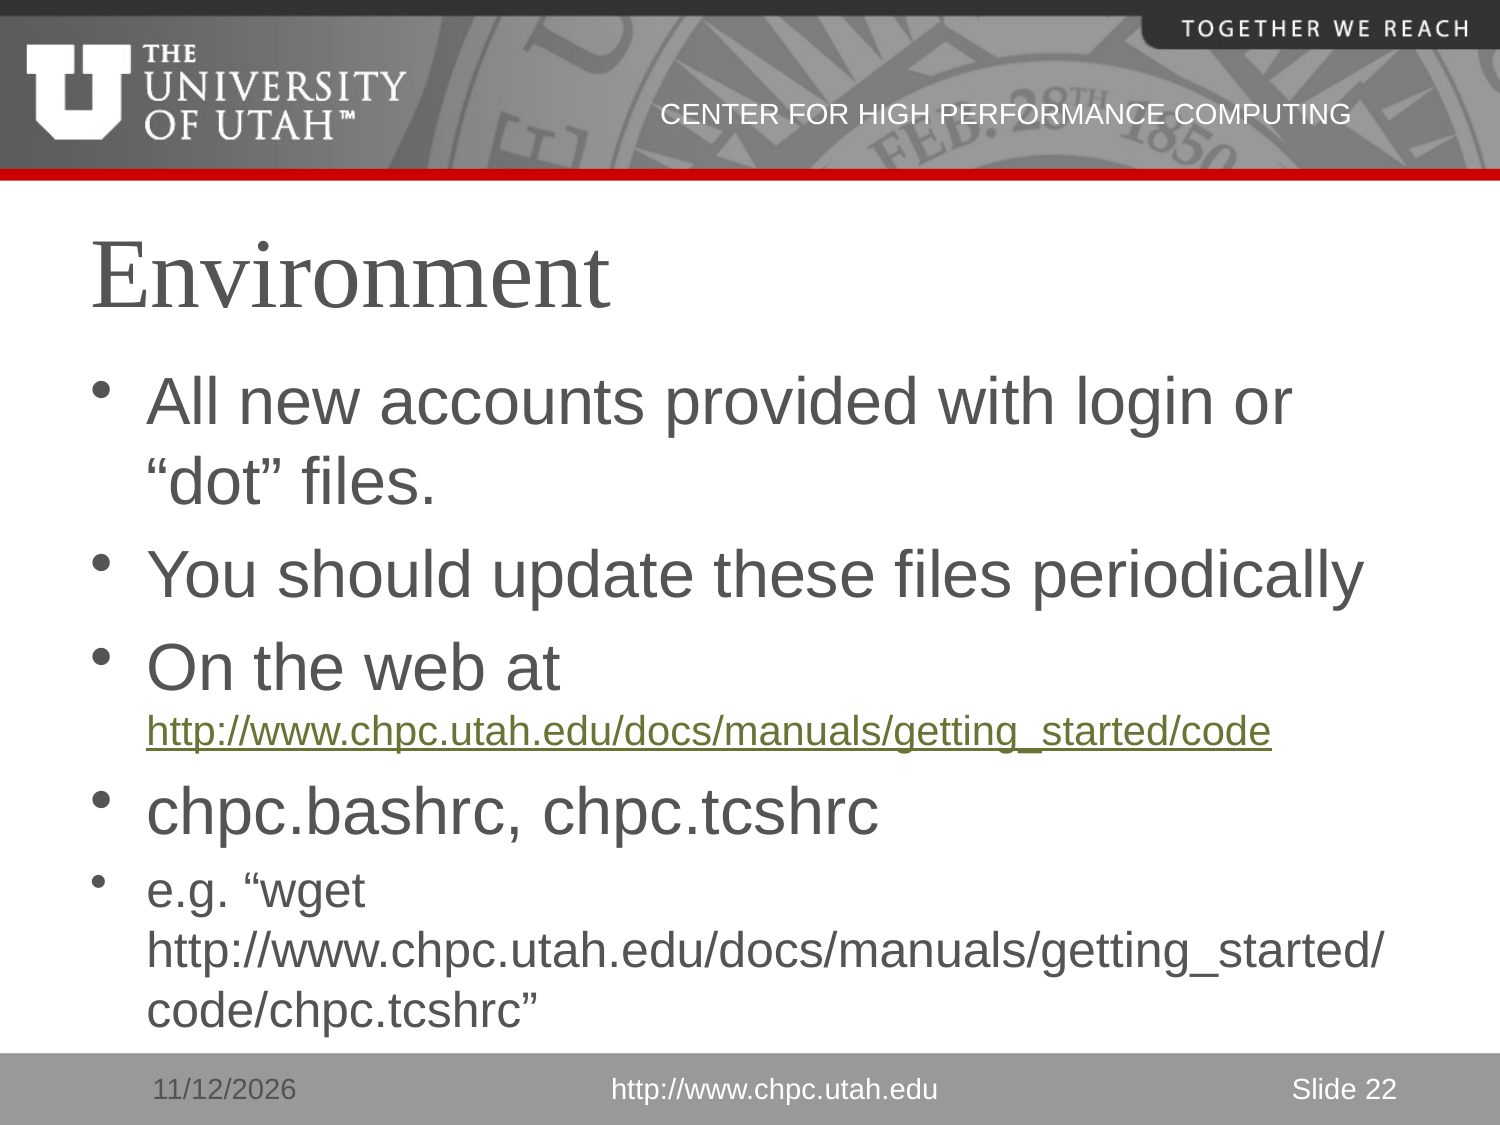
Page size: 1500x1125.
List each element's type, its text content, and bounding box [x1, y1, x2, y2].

footer http://www.chpc.utah.edu [537, 1062, 1013, 1101]
title Environment [74, 199, 1413, 326]
picture [0, 0, 1500, 1125]
slide_number Slide 22 [1099, 1062, 1413, 1101]
list All new accounts provided with login or “dot” files. You should update these files periodically On the web at http://www.chpc.utah.edu/docs/manuals/getting_started/code chpc.bashrc, chpc.tcshrc e.g. “wget http://www.chpc.utah.edu/docs/manuals/getting_started/code/chpc.tcshrc” [74, 349, 1413, 1001]
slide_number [137, 1062, 451, 1101]
